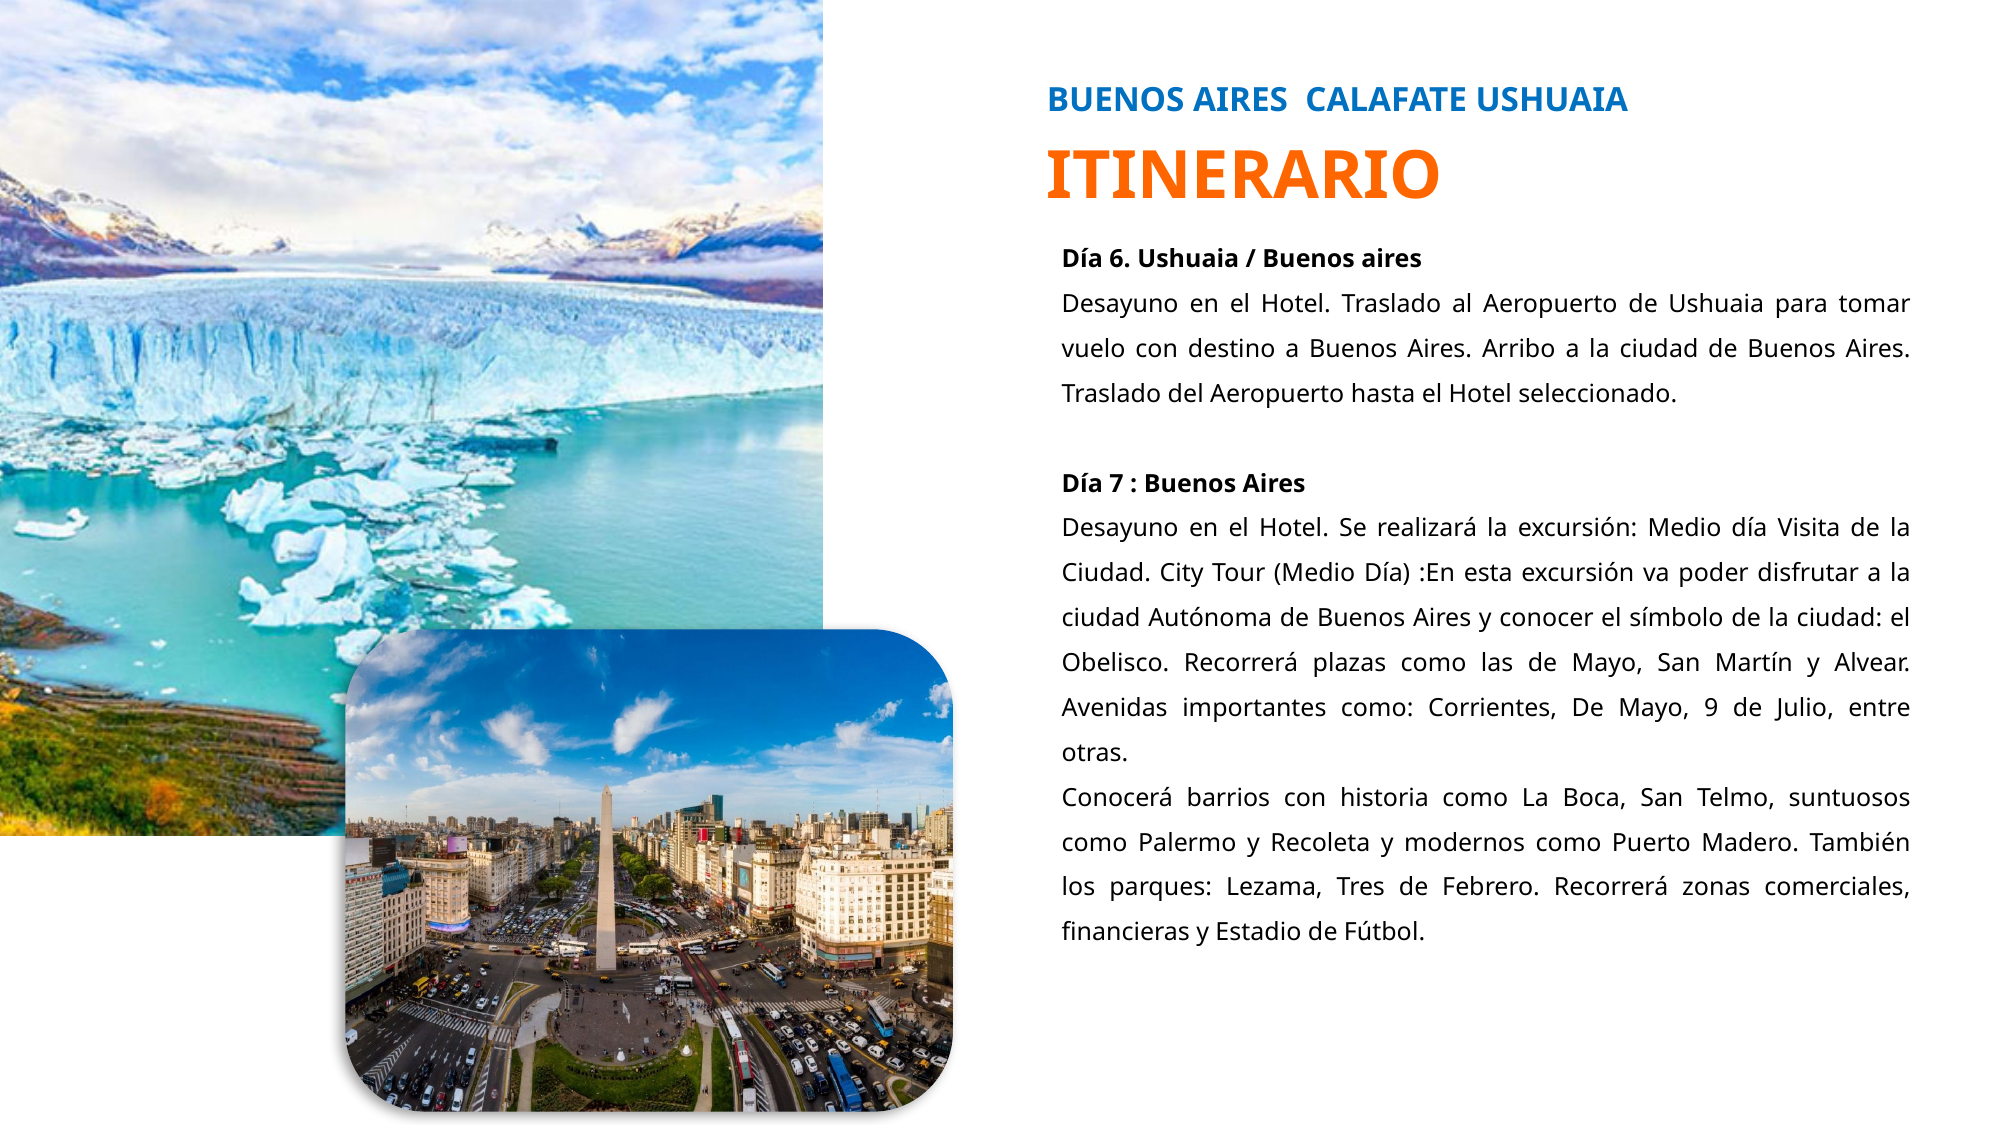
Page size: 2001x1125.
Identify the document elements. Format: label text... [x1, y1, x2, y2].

text_box BUENOS AIRES CALAFATE USHUAIA [1032, 70, 1750, 125]
text_box ITINERARIO [1032, 124, 1799, 220]
text_box Día 6. Ushuaia / Buenos aires Desayuno en el Hotel. Traslado al Aeropuerto de Ushuaia para tomar vuelo con destino a Buenos Aires. Arribo a la ciudad de Buenos Aires. Traslado del Aeropuerto hasta el Hotel seleccionado. Día 7 : Buenos Aires Desayuno en el Hotel. Se realizará la excursión: Medio día Visita de la Ciudad. City Tour (Medio Día) :En esta excursión va poder disfrutar a la ciudad Autónoma de Buenos Aires y conocer el símbolo de la ciudad: el Obelisco. Recorrerá plazas como las de Mayo, San Martín y Alvear. Avenidas importantes como: Corrientes, De Mayo, 9 de Julio, entre otras. Conocerá barrios con historia como La Boca, San Telmo, suntuosos como Palermo y Recoleta y modernos como Puerto Madero. También los parques: Lezama, Tres de Febrero. Recorrerá zonas comerciales, financieras y Estadio de Fútbol. [1046, 220, 1927, 1043]
picture [0, 0, 954, 1113]
